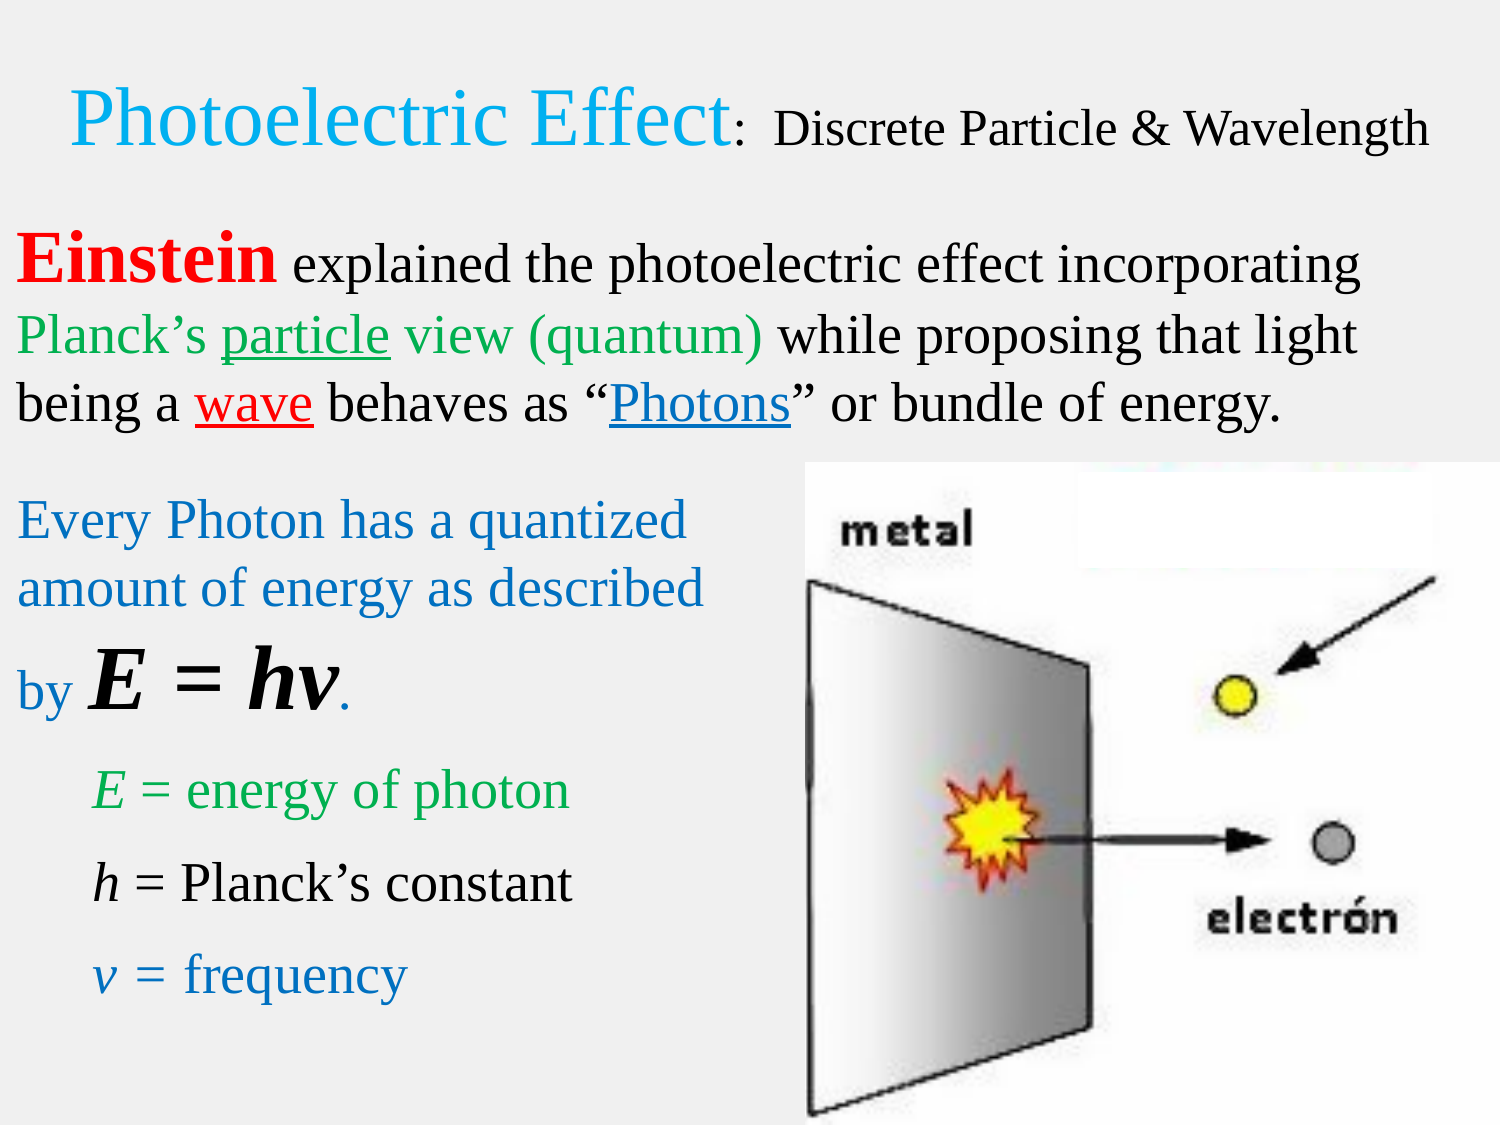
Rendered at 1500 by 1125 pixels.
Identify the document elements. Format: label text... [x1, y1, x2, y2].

title Photoelectric Effect: Discrete Particle & Wavelength [0, 0, 1500, 225]
list Every Photon has a quantized amount of energy as described by E = hν. E = energy of photon h = Planck’s constant ν = frequency [2, 474, 750, 1088]
list Einstein explained the photoelectric effect incorporating Planck’s particle view (quantum) while proposing that light being a wave behaves as “Photons” or bundle of energy. [1, 225, 1475, 1100]
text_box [804, 462, 1500, 1125]
